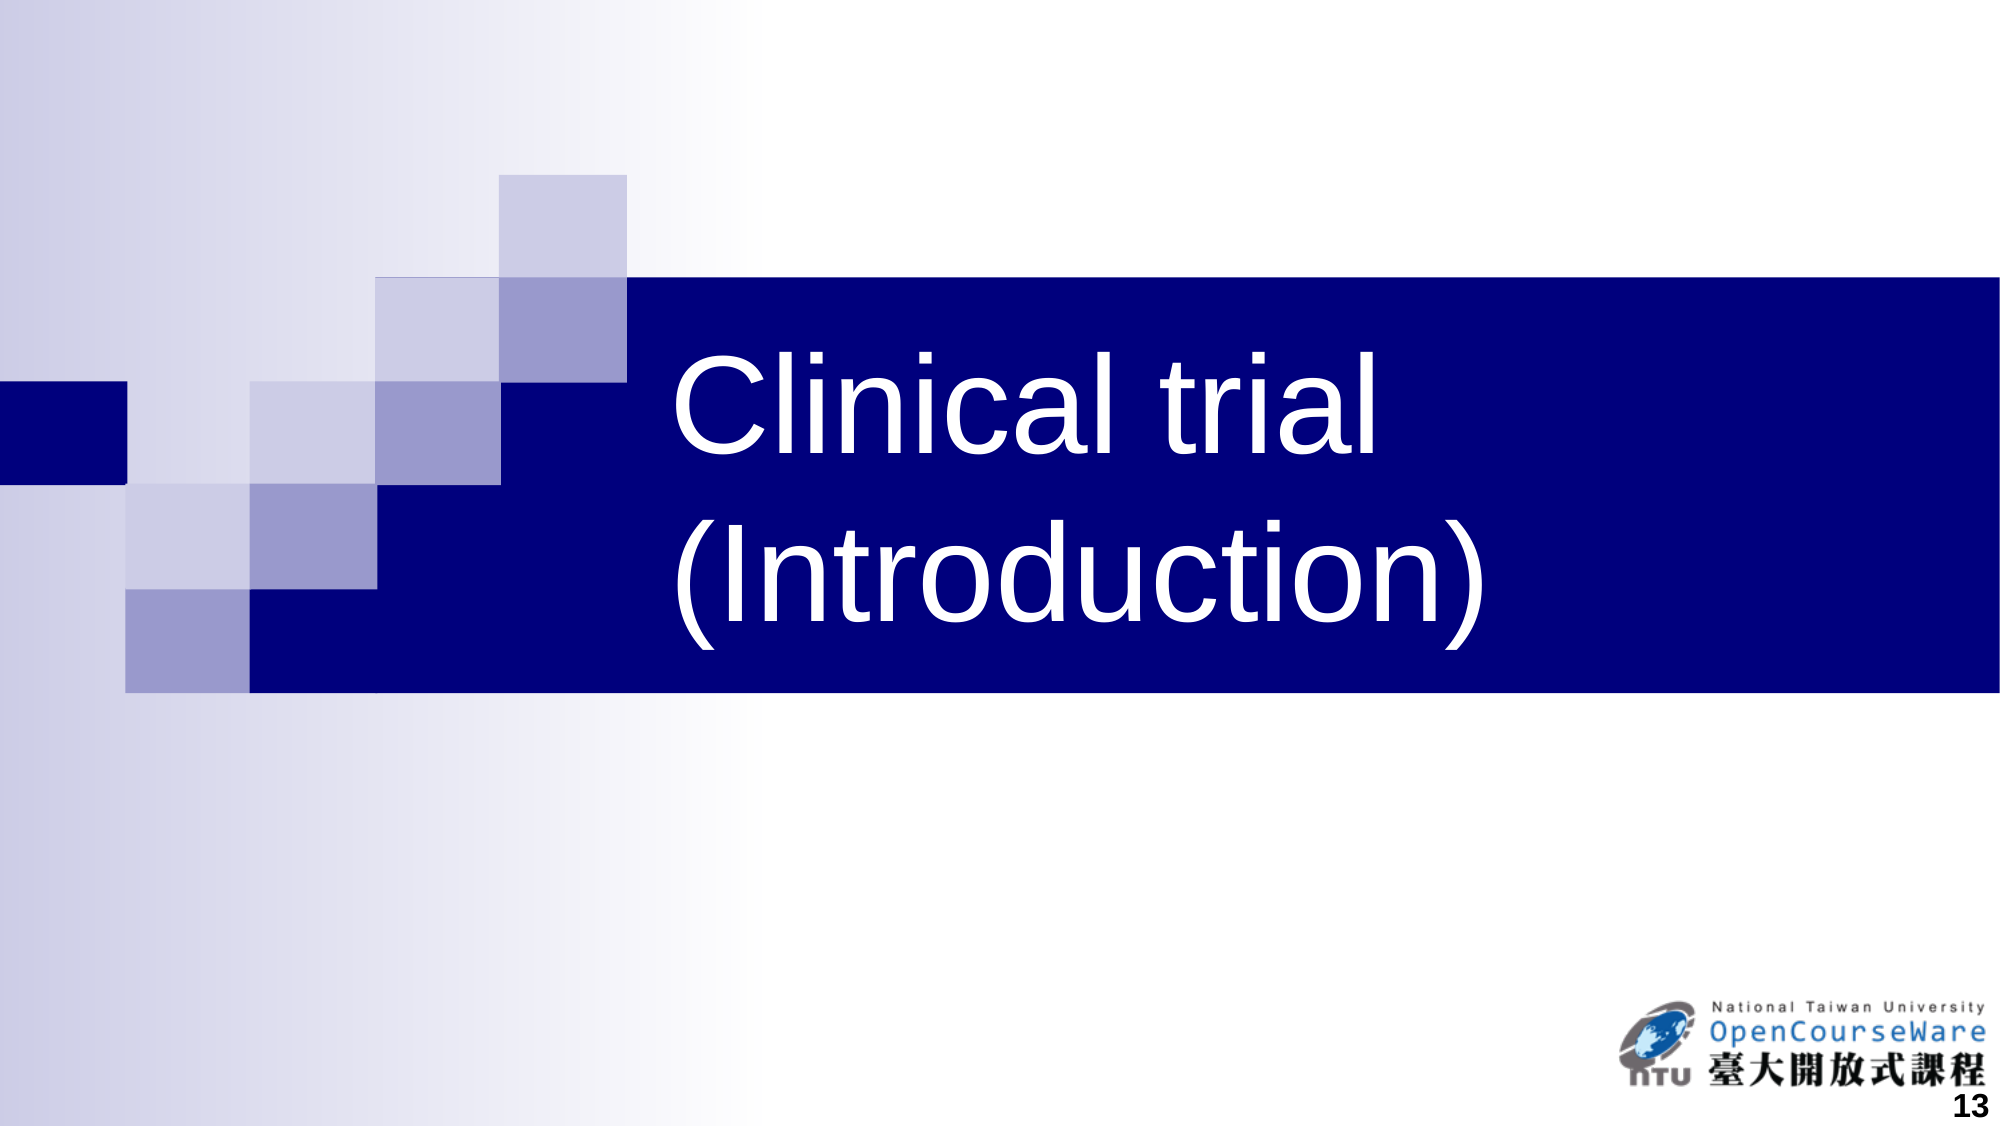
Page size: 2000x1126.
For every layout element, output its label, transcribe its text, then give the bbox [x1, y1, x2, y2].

title Clinical trial (Introduction) [649, 299, 1967, 663]
picture [1590, 982, 2000, 1058]
slide_number 13 [1542, 1058, 2000, 1126]
